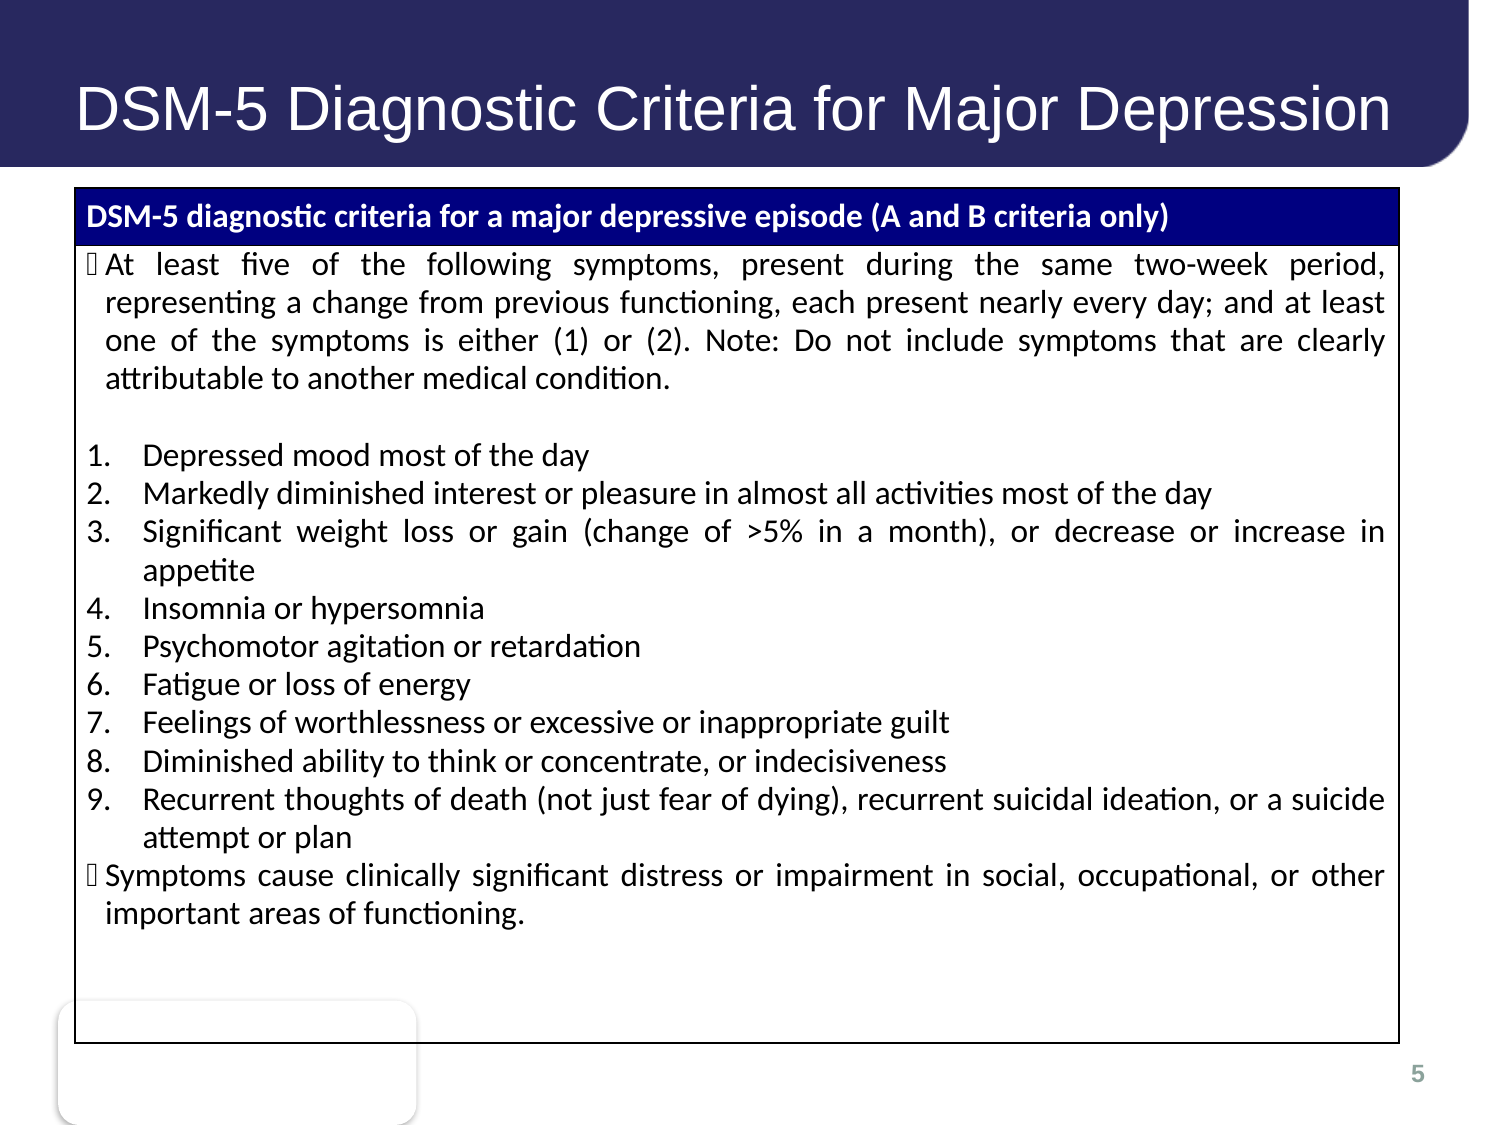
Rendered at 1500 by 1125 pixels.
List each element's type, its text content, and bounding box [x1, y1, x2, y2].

slide_number 5 [1074, 1042, 1425, 1103]
title DSM-5 Diagnostic Criteria for Major Depression [75, 45, 1425, 167]
table_header DSM-5 diagnostic criteria for a major depressive episode (A and B criteria only) [76, 189, 1398, 245]
text_box [57, 1000, 418, 1125]
table_cell At least five of the following symptoms, present during the same two-week period, representing a change from previous functioning, each present nearly every day; and at least one of the symptoms is either (1) or (2). Note: Do not include symptoms that are clearly attributable to another medical condition. Depressed mood most of the day Markedly diminished interest or pleasure in almost all activities most of the day Significant weight loss or gain (change of >5% in a month), or decrease or increase in appetite Insomnia or hypersomnia Psychomotor agitation or retardation Fatigue or loss of energy Feelings of worthlessness or excessive or inappropriate guilt Diminished ability to think or concentrate, or indecisiveness Recurrent thoughts of death (not just fear of dying), recurrent suicidal ideation, or a suicide attempt or plan Symptoms cause clinically significant distress or impairment in social, occupational, or other important areas of functioning. [76, 246, 1398, 1042]
